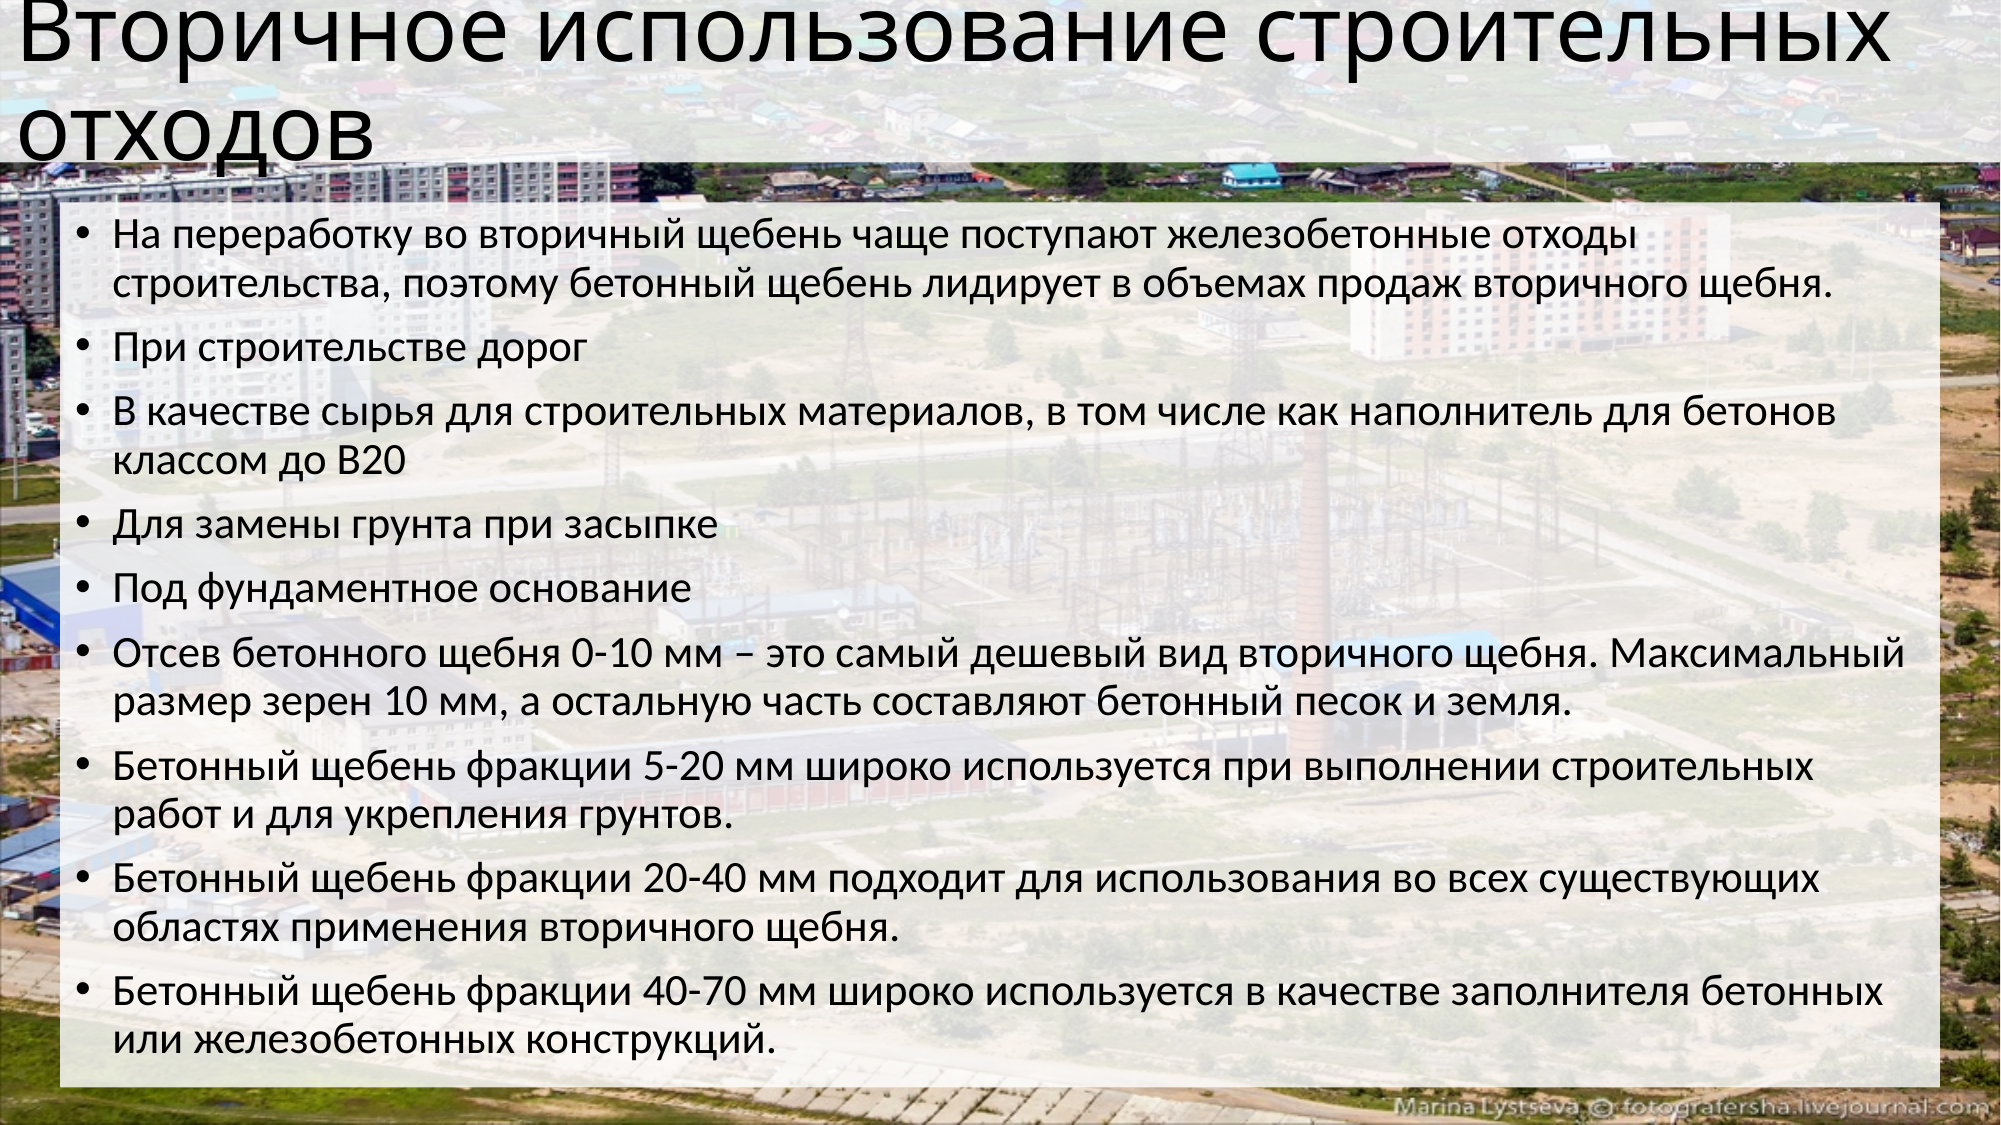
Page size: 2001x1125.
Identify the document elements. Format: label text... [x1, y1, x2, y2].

title Вторичное использование строительных отходов [0, 0, 2000, 163]
picture [0, 0, 2001, 1125]
list На переработку во вторичный щебень чаще поступают железобетонные отходы строительства, поэтому бетонный щебень лидирует в объемах продаж вторичного щебня. При строительстве дорог В качестве сырья для строительных материалов, в том числе как наполнитель для бетонов классом до B20 Для замены грунта при засыпке Под фундаментное основание Отсев бетонного щебня 0-10 мм – это самый дешевый вид вторичного щебня. Максимальный размер зерен 10 мм, а остальную часть составляют бетонный песок и земля. Бетонный щебень фракции 5-20 мм широко используется при выполнении строительных работ и для укрепления грунтов. Бетонный щебень фракции 20-40 мм подходит для использования во всех существующих областях применения вторичного щебня. Бетонный щебень фракции 40-70 мм широко используется в качестве заполнителя бетонных или железобетонных конструкций. [60, 202, 1940, 1088]
